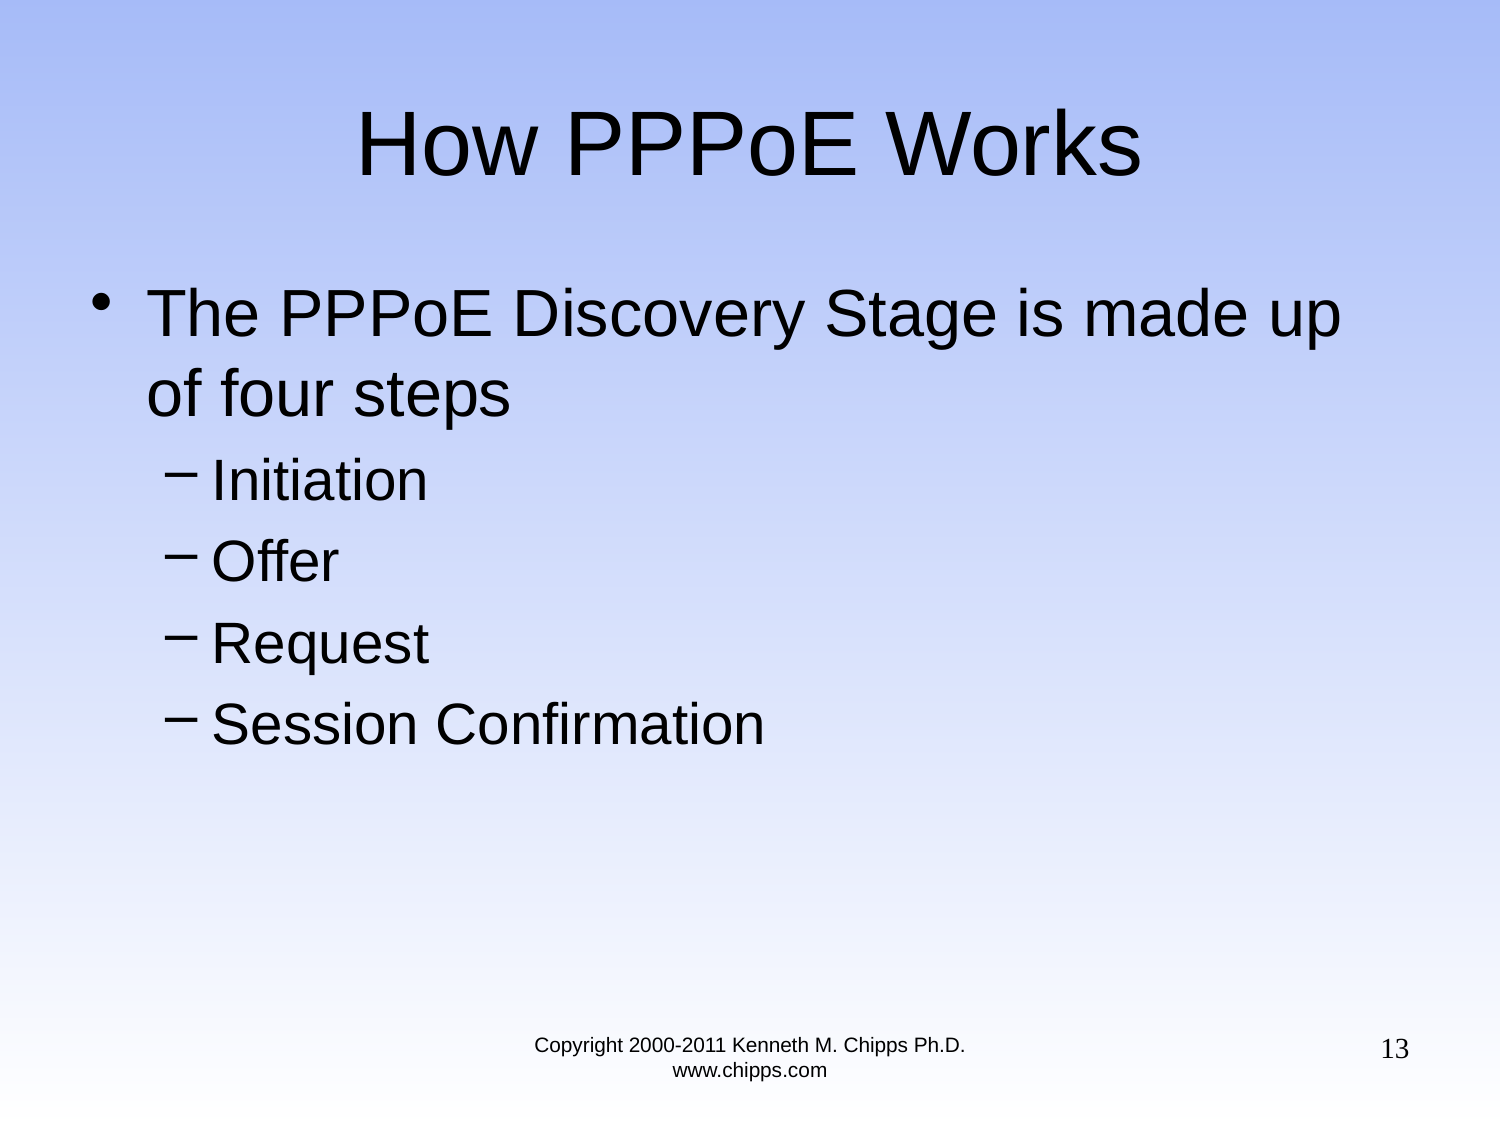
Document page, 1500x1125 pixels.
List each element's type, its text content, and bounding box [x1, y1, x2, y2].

title How PPPoE Works [74, 44, 1426, 233]
slide_number 13 [1074, 1021, 1426, 1101]
footer Copyright 2000-2011 Kenneth M. Chipps Ph.D. www.chipps.com [449, 1024, 1051, 1103]
list The PPPoE Discovery Stage is made up of four steps Initiation Offer Request Session Confirmation [74, 262, 1426, 1006]
